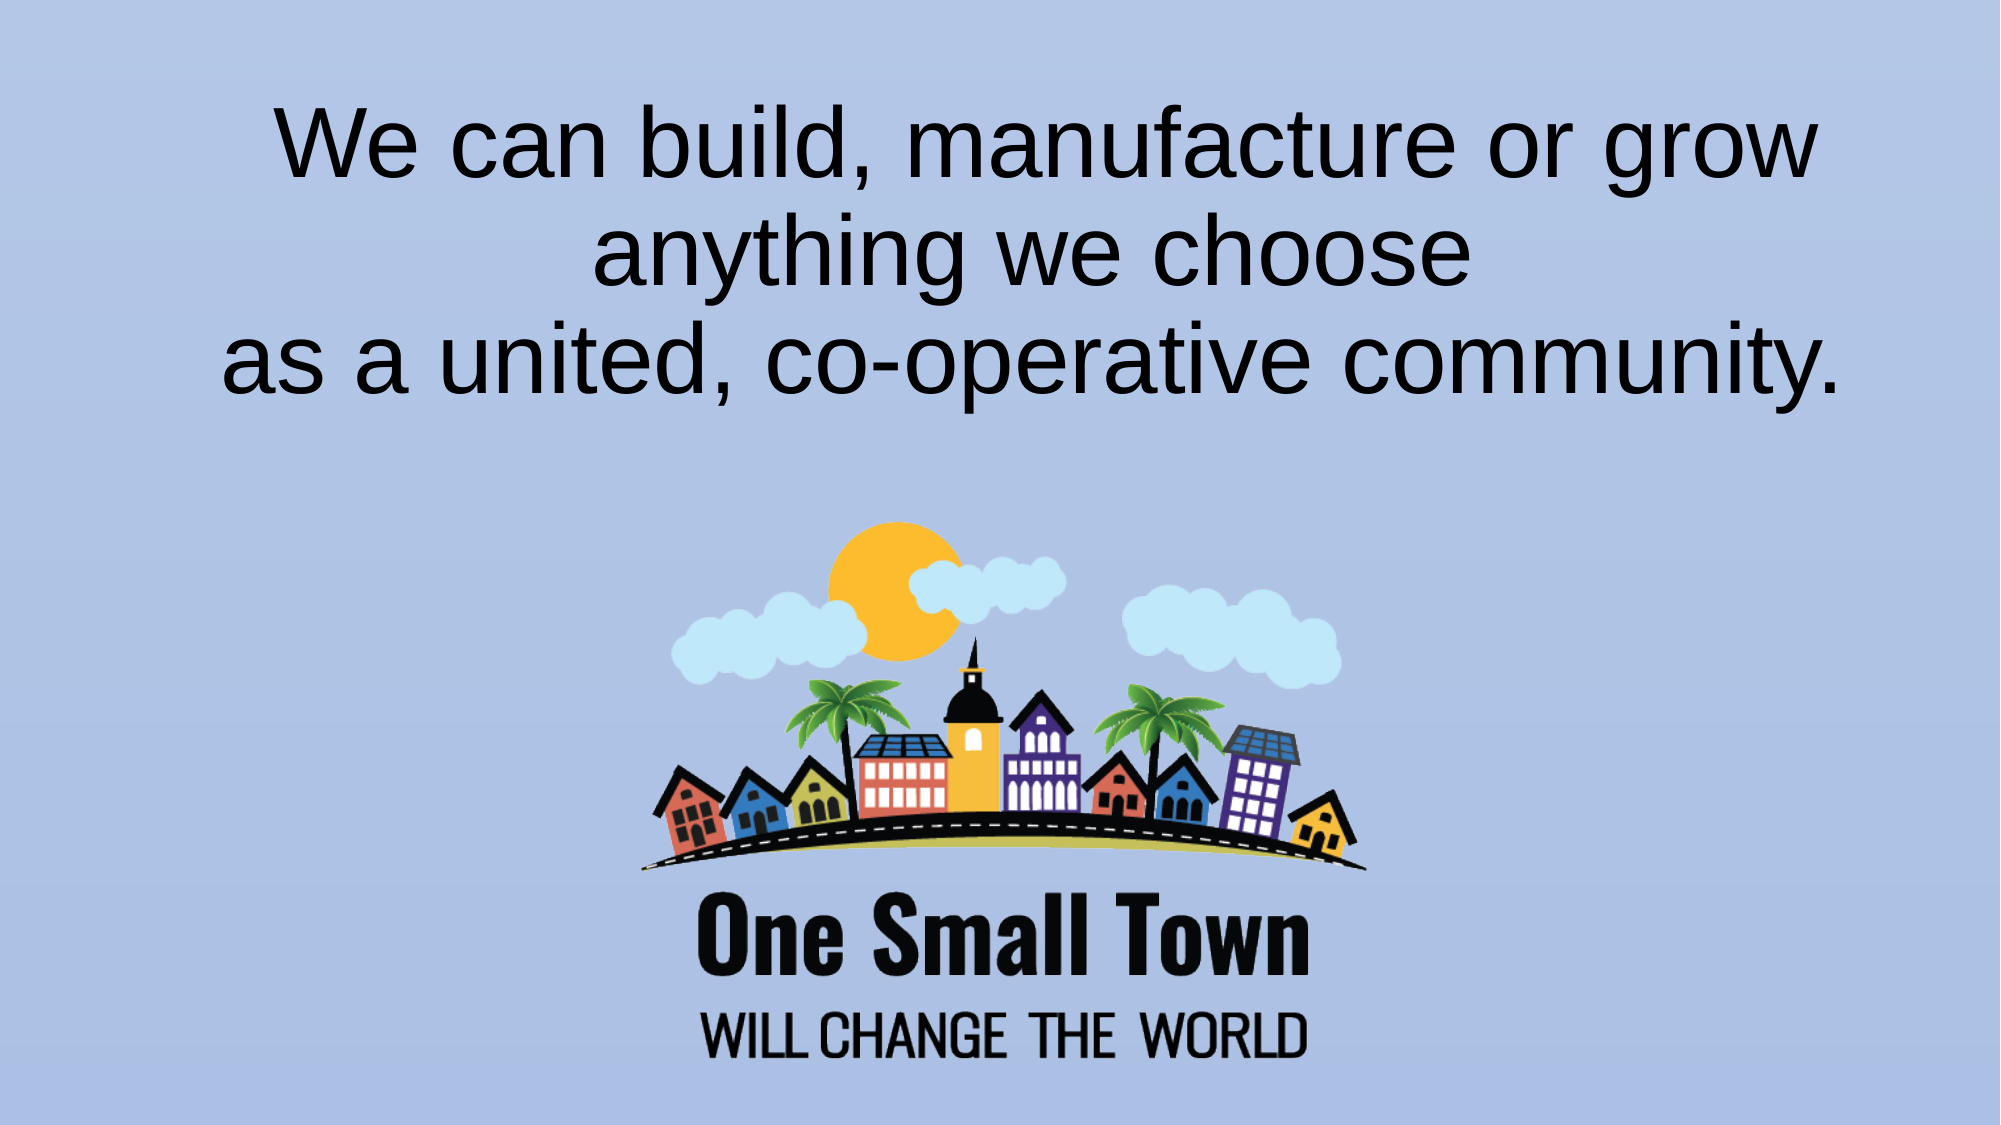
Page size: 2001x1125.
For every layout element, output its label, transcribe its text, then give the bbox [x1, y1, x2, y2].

title We can build, manufacture or grow anything we choose as a united, co-operative community. [109, 36, 1985, 471]
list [627, 500, 1373, 1089]
